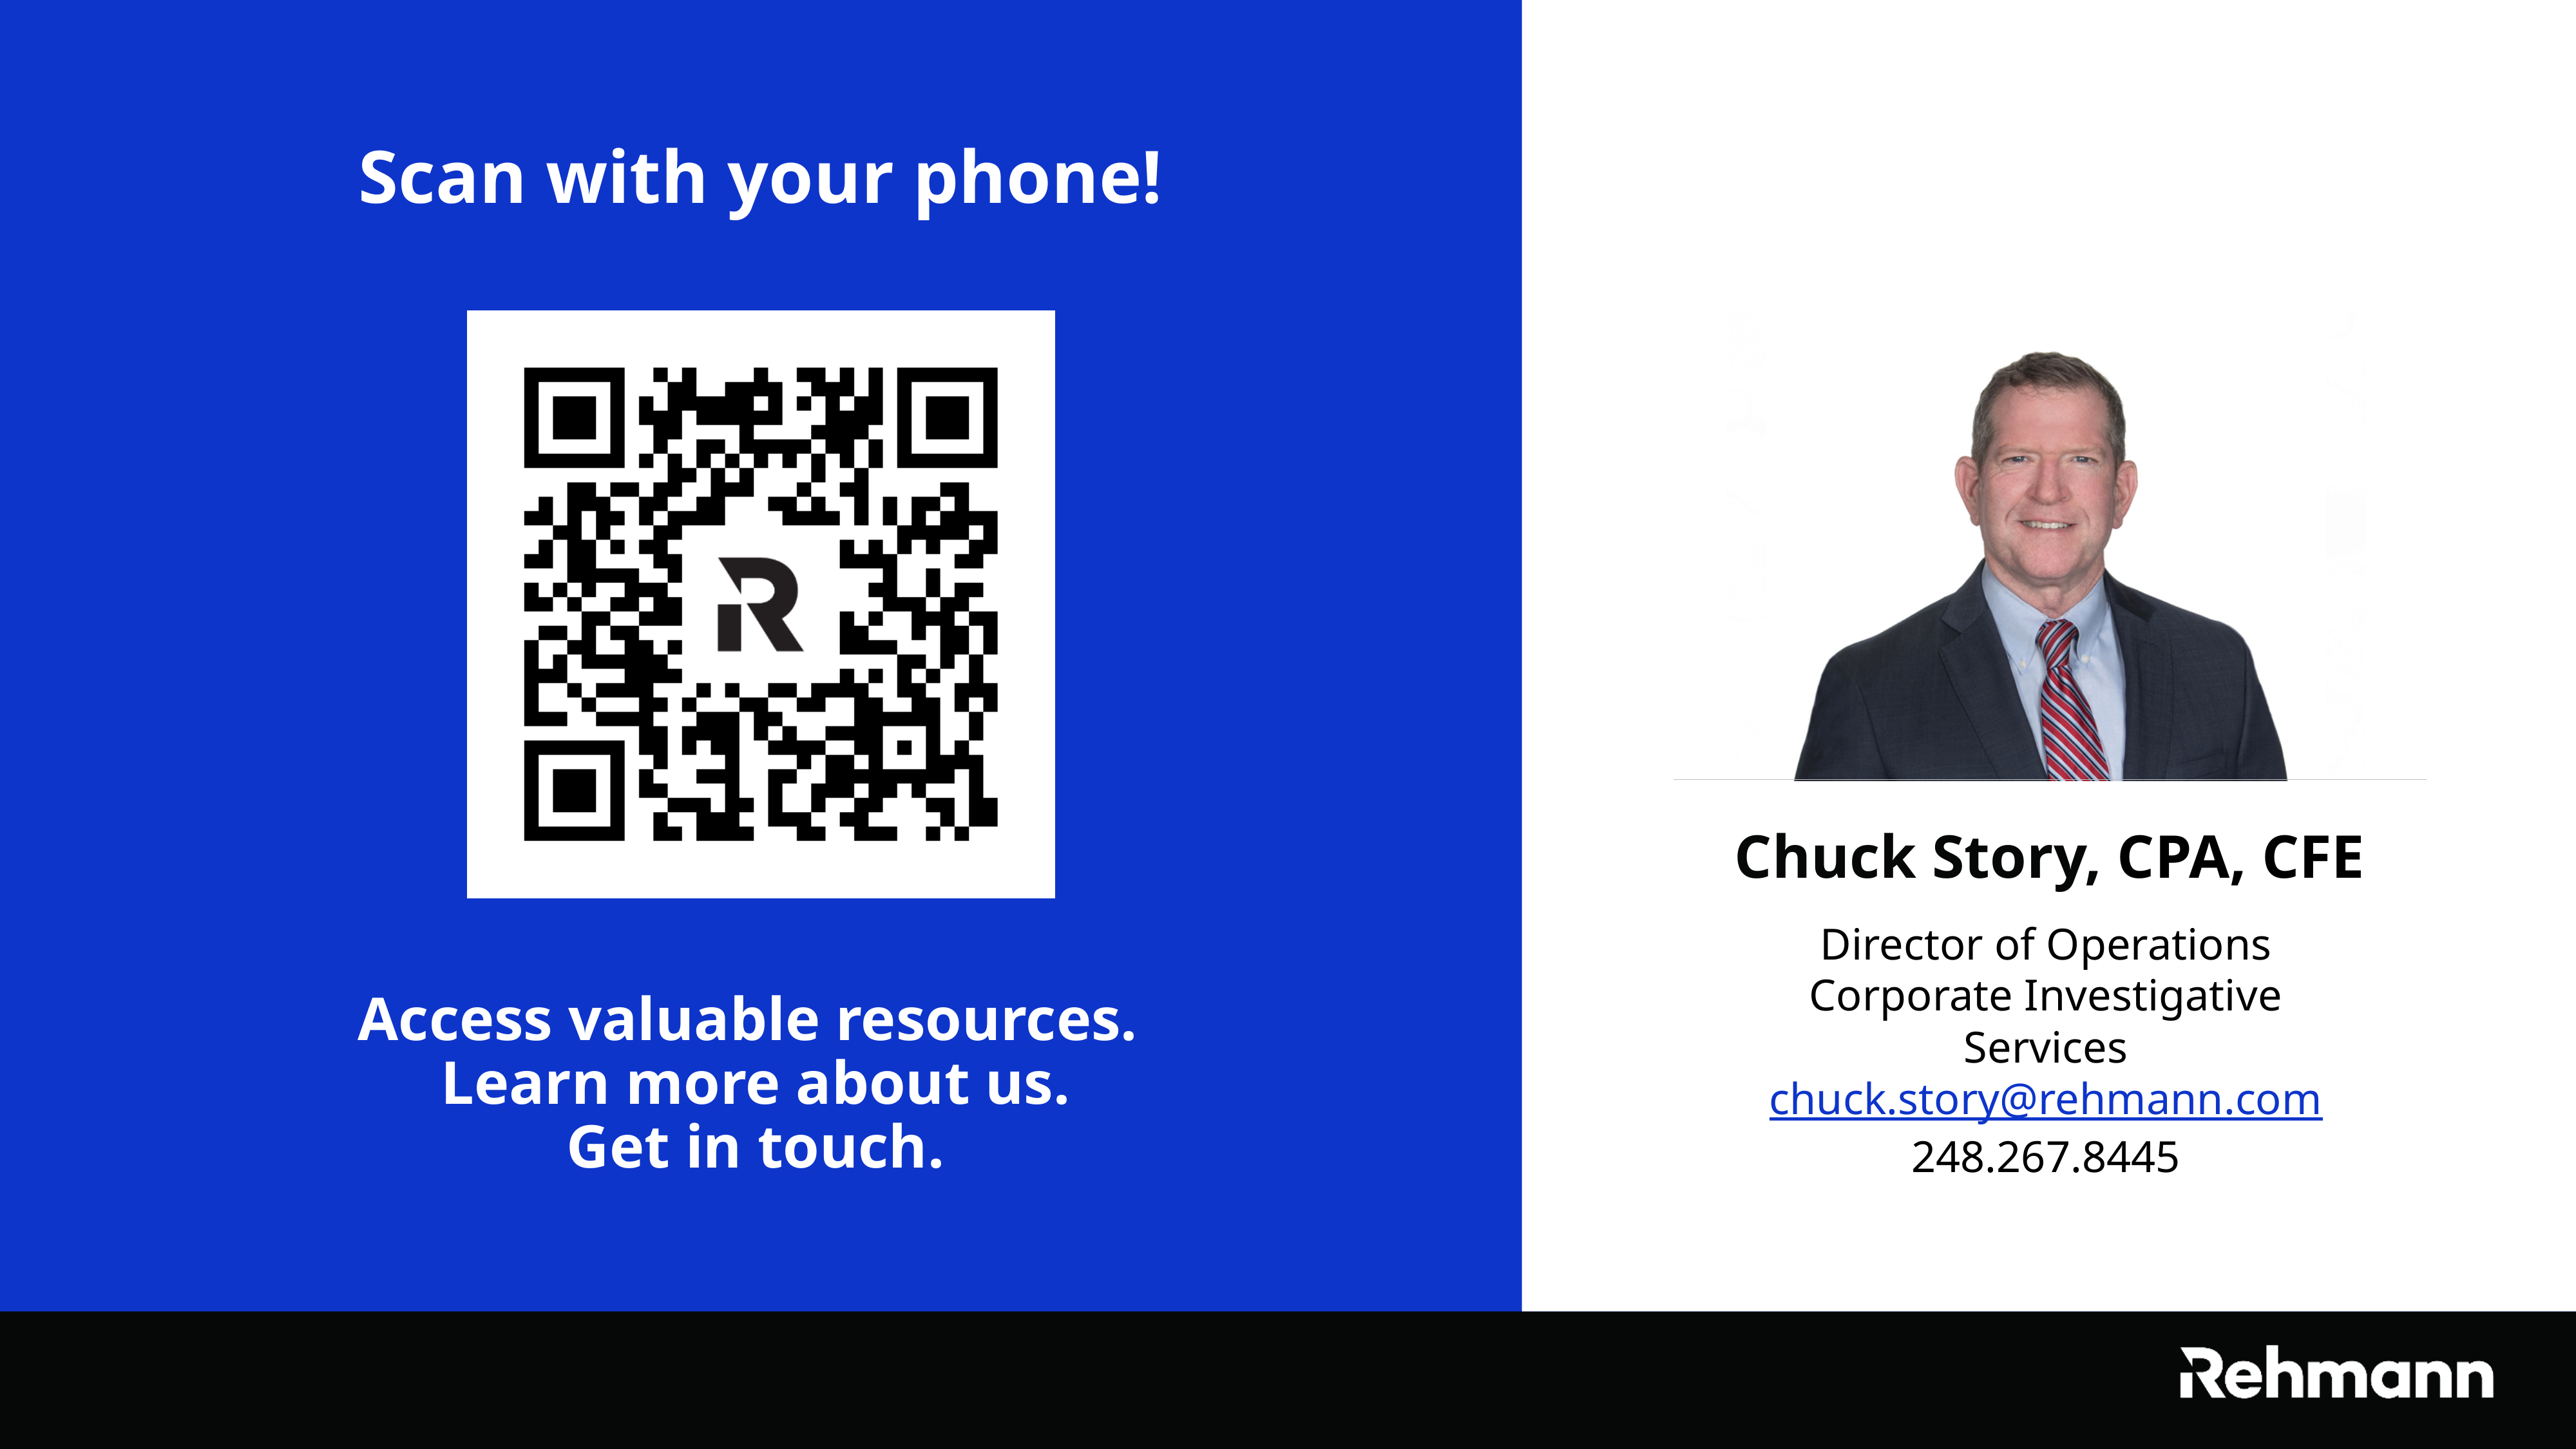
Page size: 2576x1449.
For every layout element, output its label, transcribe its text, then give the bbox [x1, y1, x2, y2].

picture [467, 310, 1055, 898]
picture [2161, 1312, 2514, 1449]
text_box [1522, 0, 2576, 1312]
text_box Director of Operations Corporate Investigative Services chuck.story@rehmann.com 248.267.8445 [1706, 904, 2387, 1195]
text_box Chuck Story, CPA, CFE [1658, 806, 2488, 903]
picture [1726, 310, 2367, 779]
text_box Access valuable resources. Learn more about us. Get in touch. [229, 985, 1283, 1186]
text_box [0, 0, 1522, 1312]
text_box Scan with your phone! [323, 135, 1198, 223]
